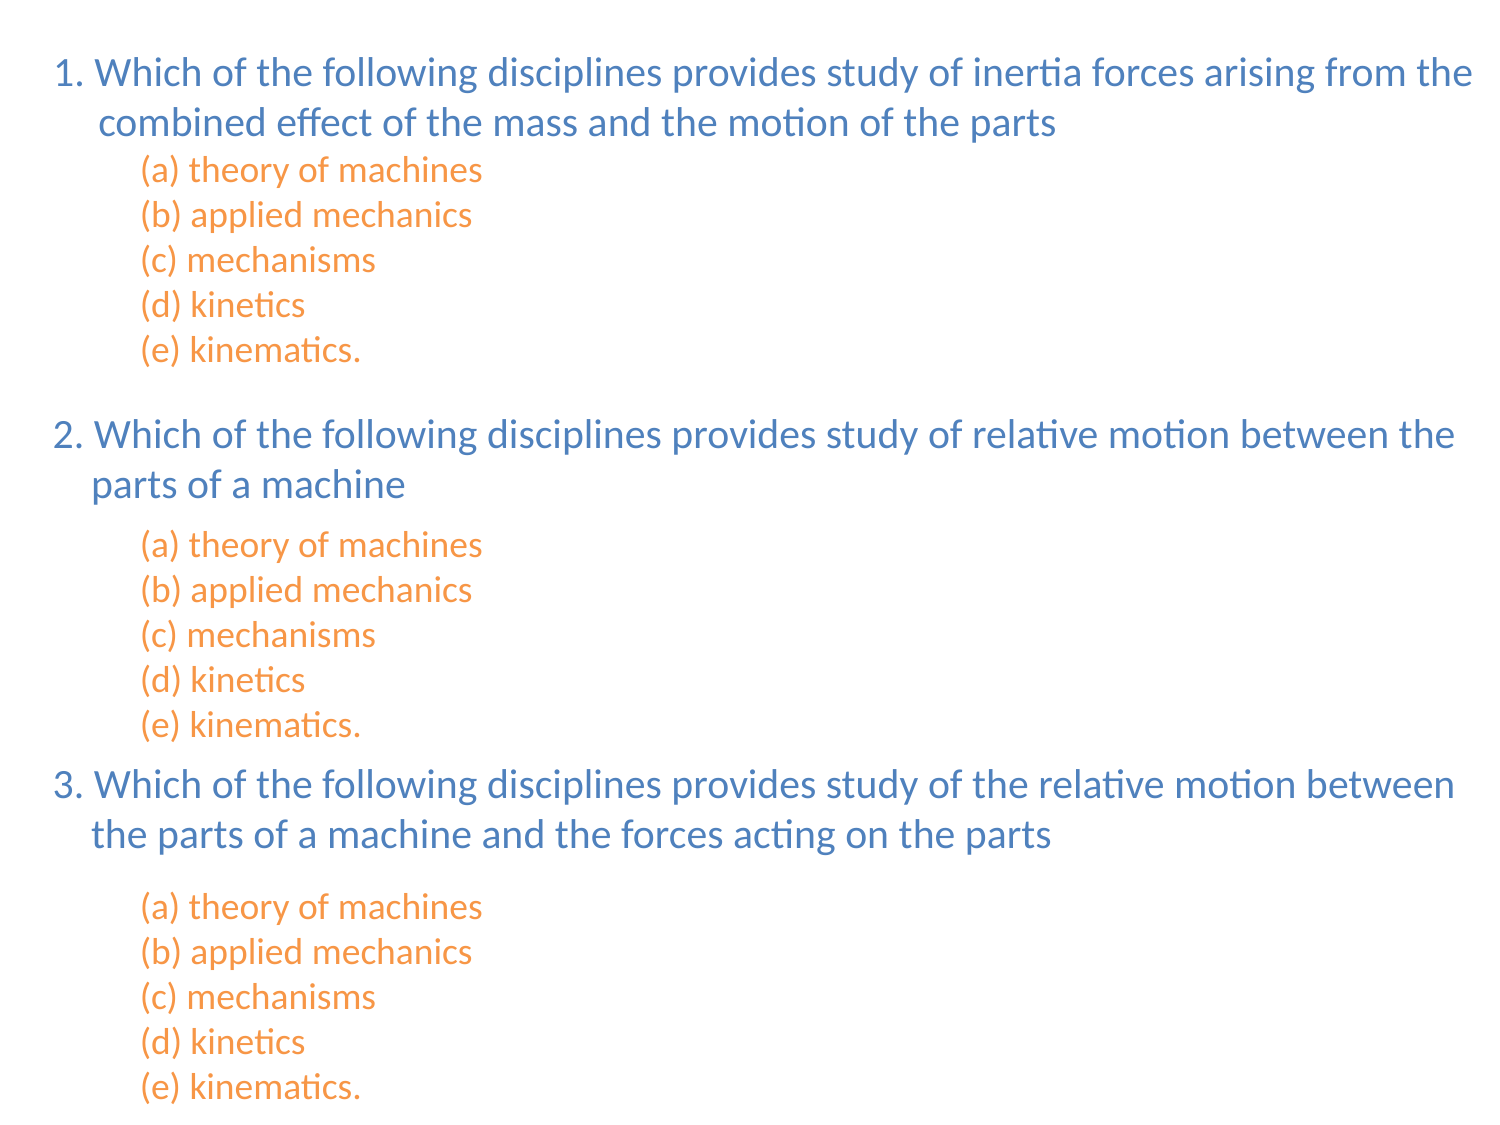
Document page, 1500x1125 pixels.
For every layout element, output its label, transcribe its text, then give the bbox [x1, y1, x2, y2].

text_box (a) theory of machines (b) applied mechanics (c) mechanisms (d) kinetics (e) kinematics. [124, 874, 875, 1115]
text_box (a) theory of machines (b) applied mechanics (c) mechanisms (d) kinetics (e) kinematics. [124, 137, 875, 378]
text_box 2. Which of the following disciplines provides study of relative motion between the parts of a machine [0, 399, 1500, 515]
list 1. Which of the following disciplines provides study of inertia forces arising from the combined effect of the mass and the motion of the parts [0, 37, 1500, 151]
text_box (a) theory of machines (b) applied mechanics (c) mechanisms (d) kinetics (e) kinematics. [124, 512, 875, 749]
text_box 3. Which of the following disciplines provides study of the relative motion between the parts of a machine and the forces acting on the parts [0, 749, 1500, 865]
